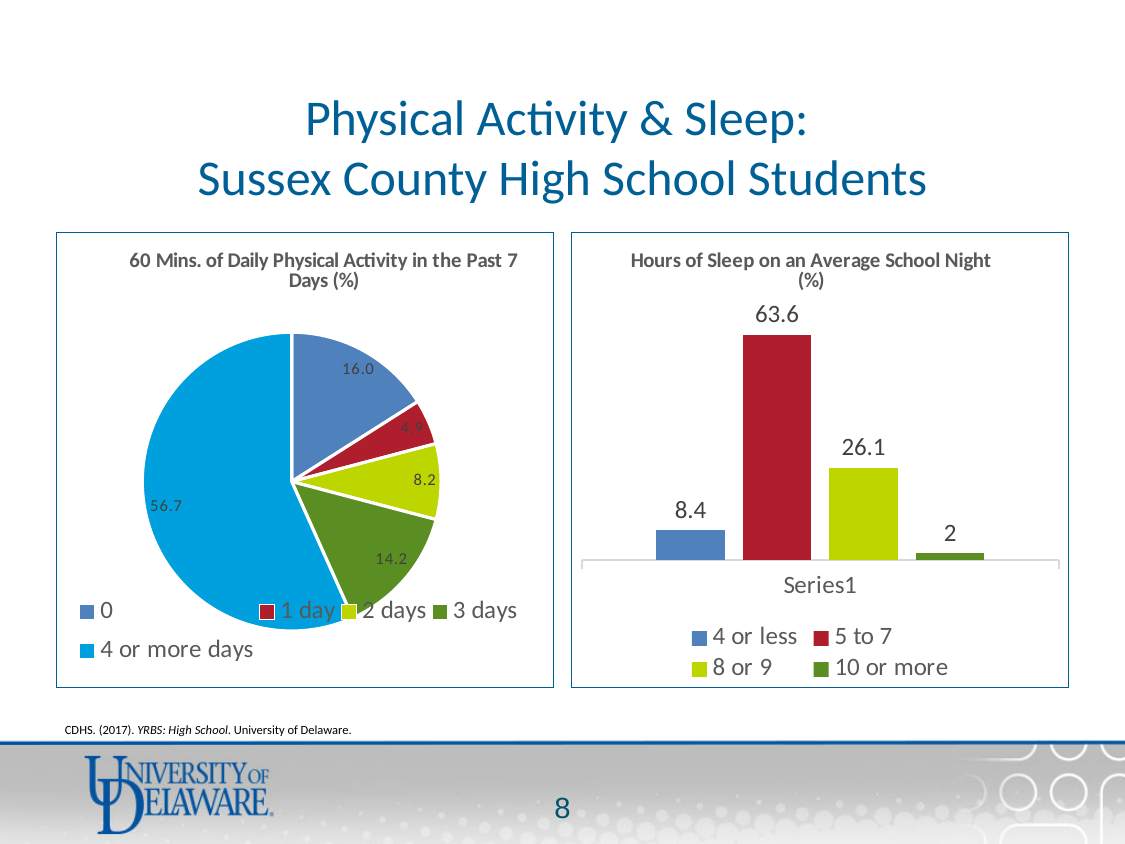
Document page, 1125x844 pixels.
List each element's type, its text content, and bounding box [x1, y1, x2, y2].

slide_number 7 [431, 782, 694, 828]
chart [571, 232, 1069, 689]
chart [55, 232, 554, 689]
title Physical Activity & Sleep: Sussex County High School Students [56, 84, 1069, 207]
text_box CDHS. (2017). YRBS: High School. University of Delaware. [49, 714, 744, 745]
picture [0, 0, 1125, 844]
